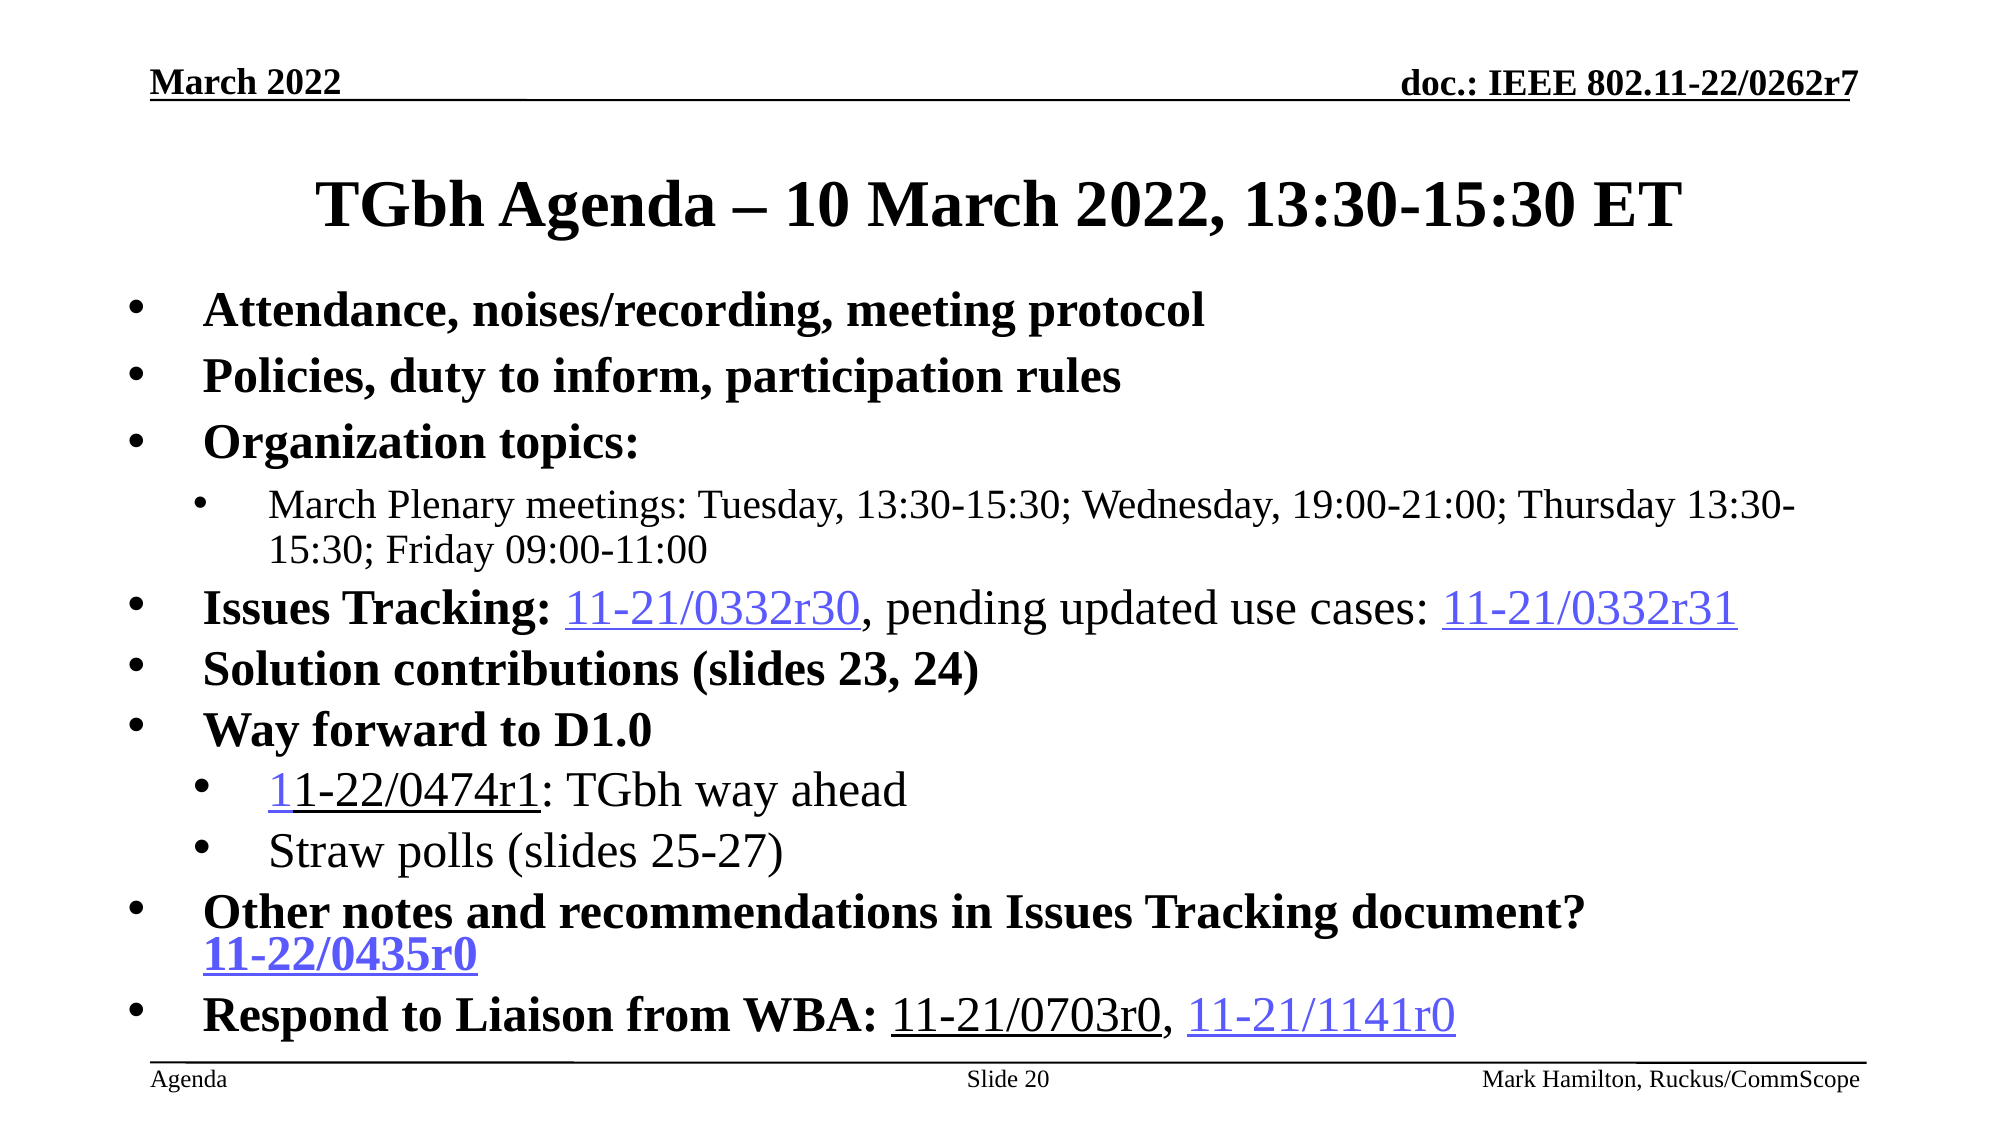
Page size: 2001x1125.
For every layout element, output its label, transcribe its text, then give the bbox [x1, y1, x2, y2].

list Attendance, noises/recording, meeting protocol Policies, duty to inform, participation rules Organization topics: March Plenary meetings: Tuesday, 13:30-15:30; Wednesday, 19:00-21:00; Thursday 13:30-15:30; Friday 09:00-11:00 Issues Tracking: 11-21/0332r30, pending updated use cases: 11-21/0332r31 Solution contributions (slides 23, 24) Way forward to D1.0 11-22/0474r1: TGbh way ahead Straw polls (slides 25-27) Other notes and recommendations in Issues Tracking document? 11-22/0435r0 Respond to Liaison from WBA: 11-21/0703r0, 11-21/1141r0 [112, 274, 1888, 1013]
title TGbh Agenda – 10 March 2022, 13:30-15:30 ET [149, 112, 1850, 274]
slide_number Slide 20 [950, 1061, 1067, 1123]
